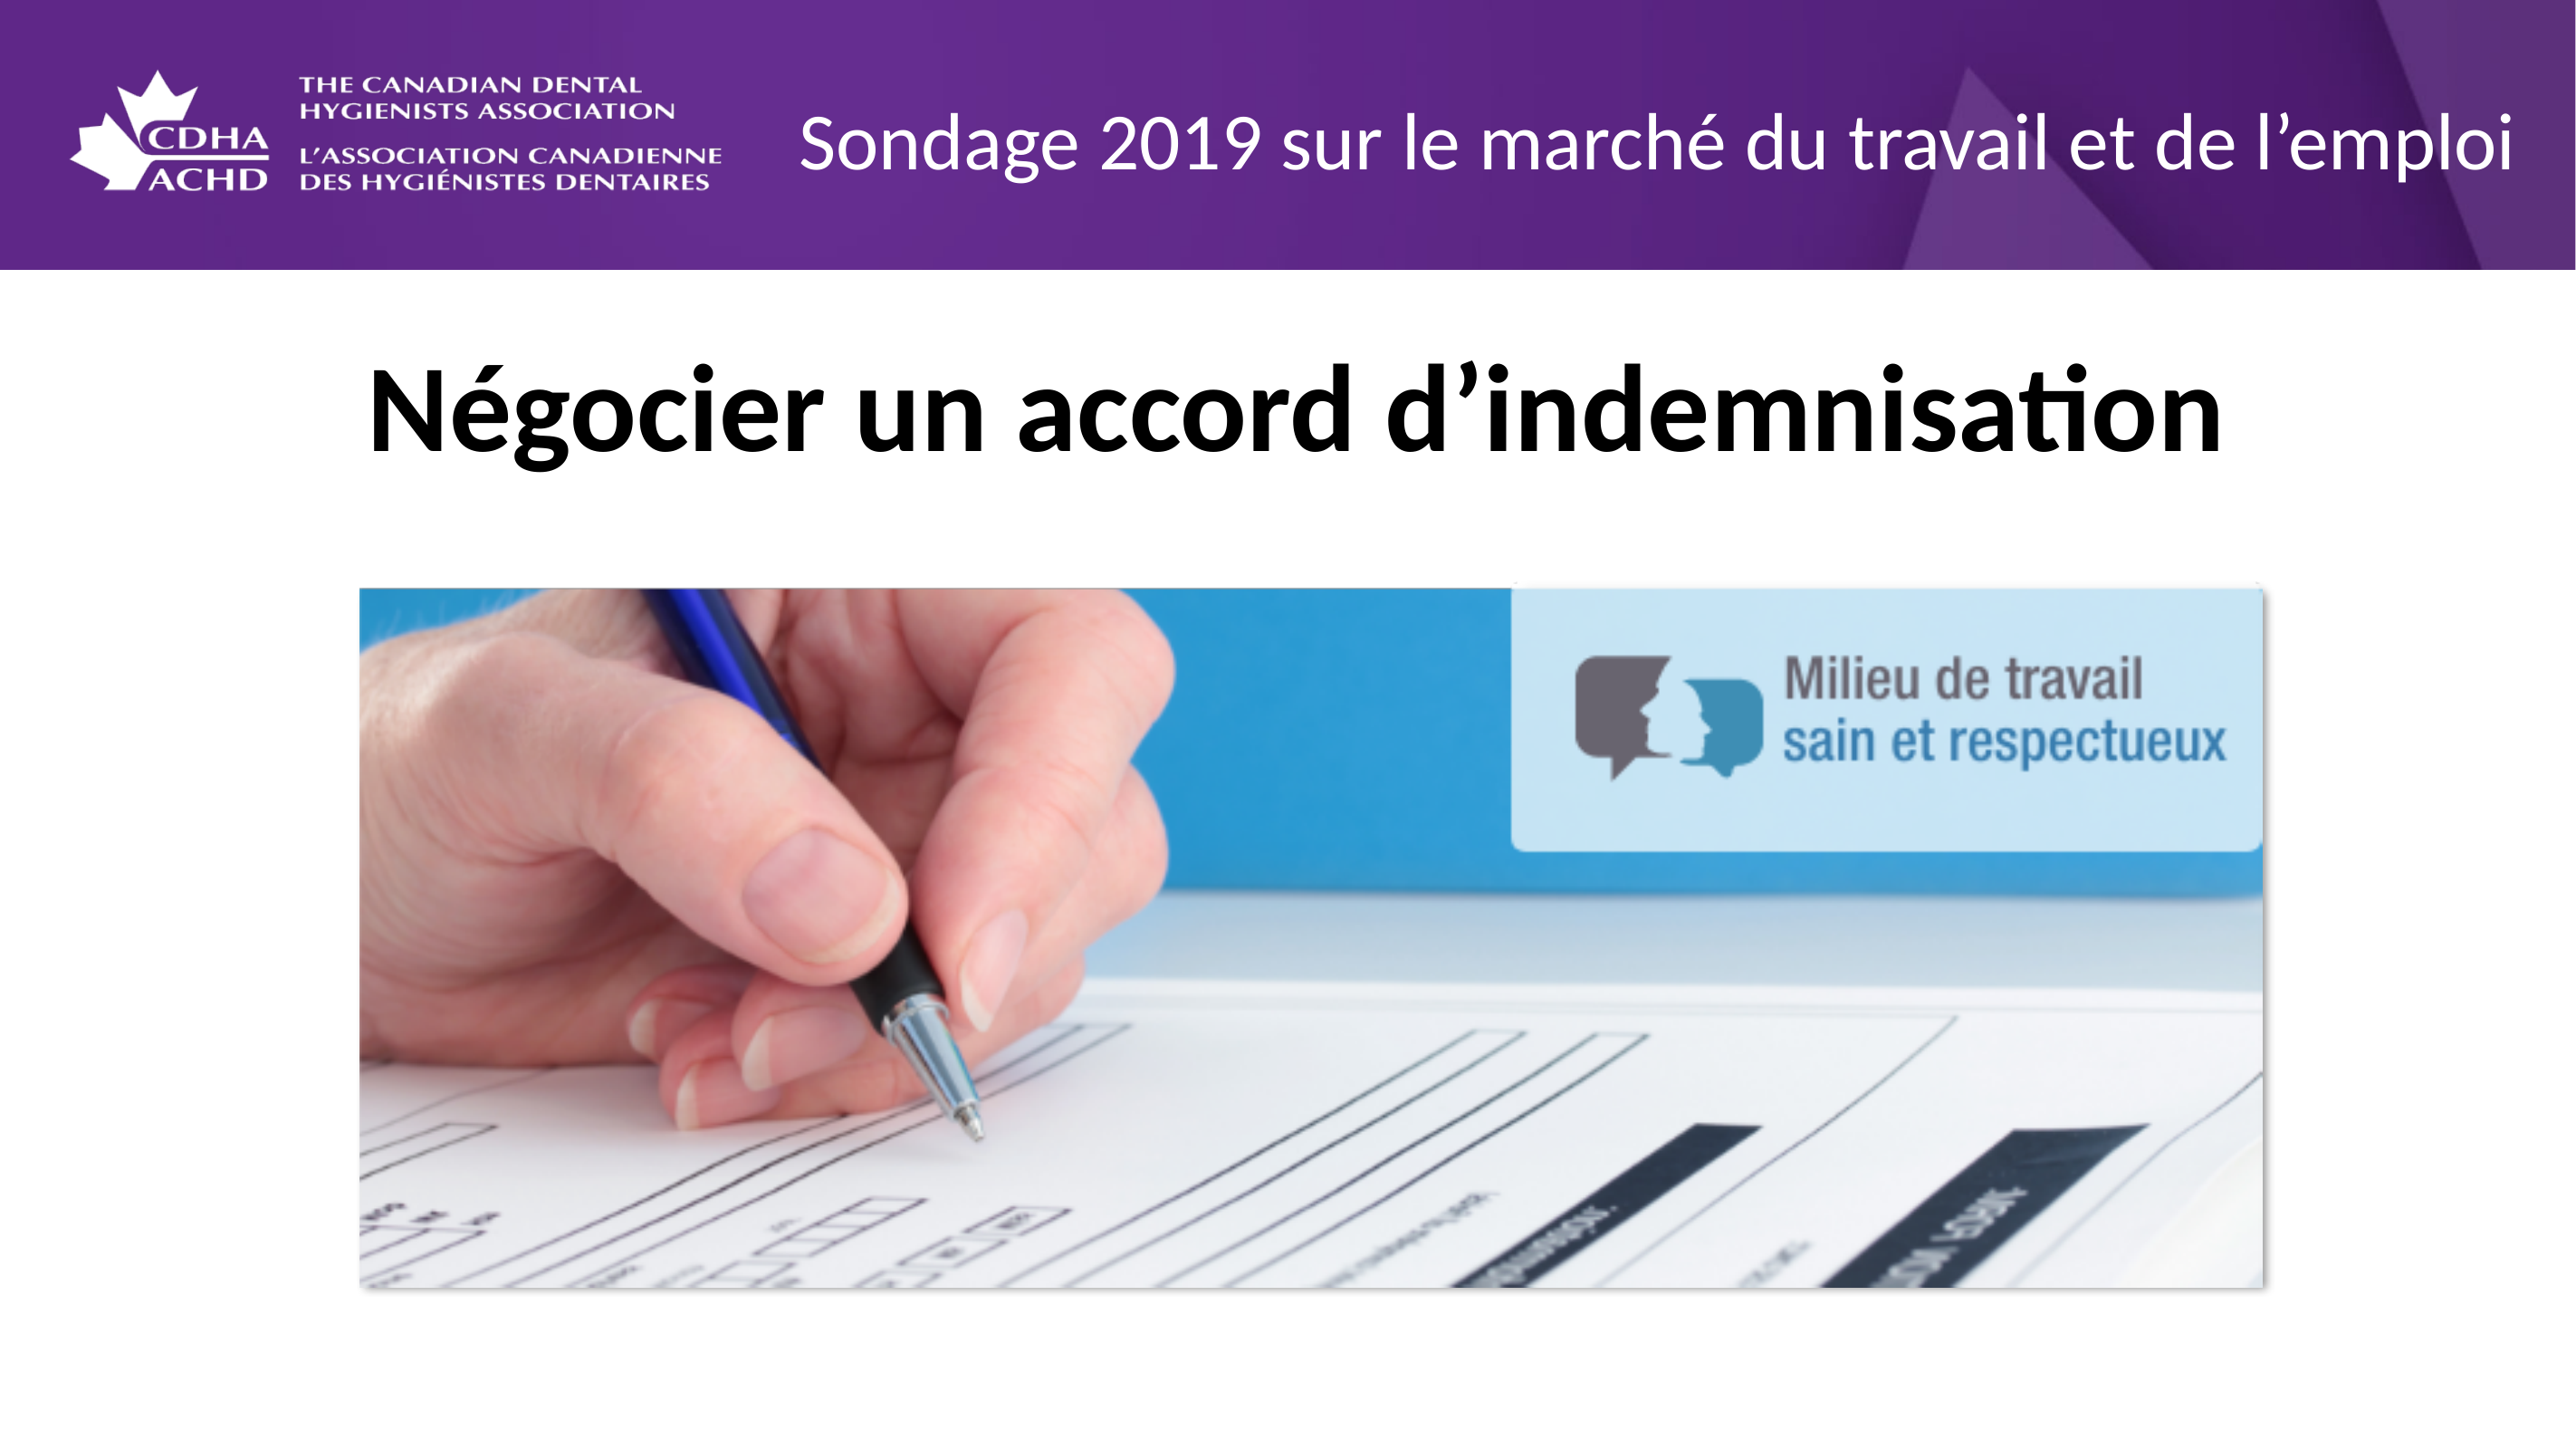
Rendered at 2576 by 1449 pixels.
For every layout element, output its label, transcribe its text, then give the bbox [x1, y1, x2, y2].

picture [0, 0, 2576, 270]
text_box Sondage 2019 sur le marché du travail et de l’emploi [785, 39, 2576, 236]
picture [359, 581, 2263, 1288]
